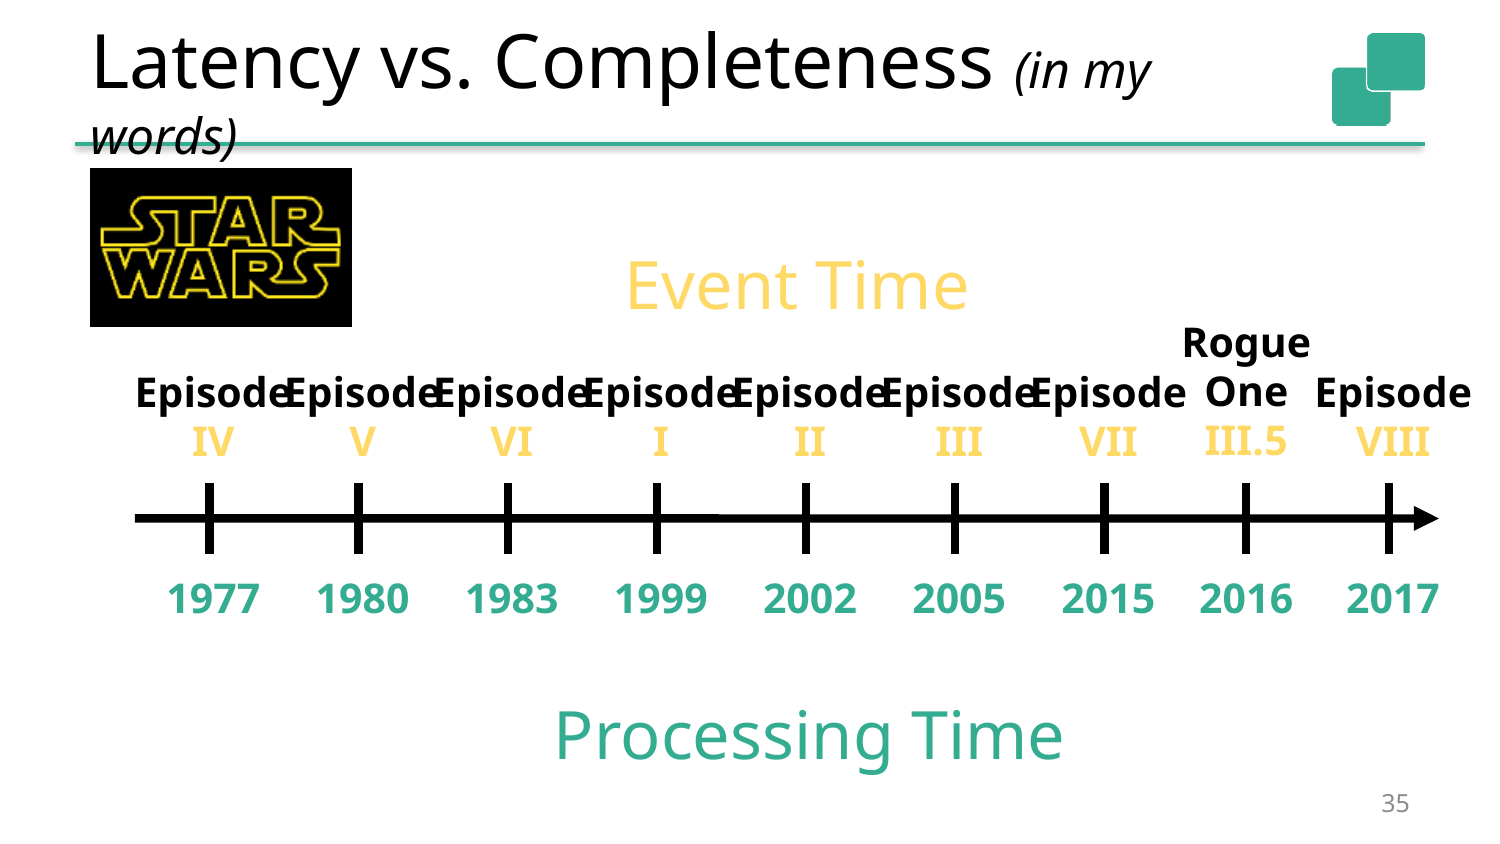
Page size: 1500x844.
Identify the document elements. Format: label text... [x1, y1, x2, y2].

slide_number 35 [1074, 786, 1425, 827]
picture [90, 168, 353, 327]
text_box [134, 237, 1466, 778]
picture [1332, 33, 1425, 126]
title Latency vs. Completeness (in my words) [75, 33, 1303, 145]
